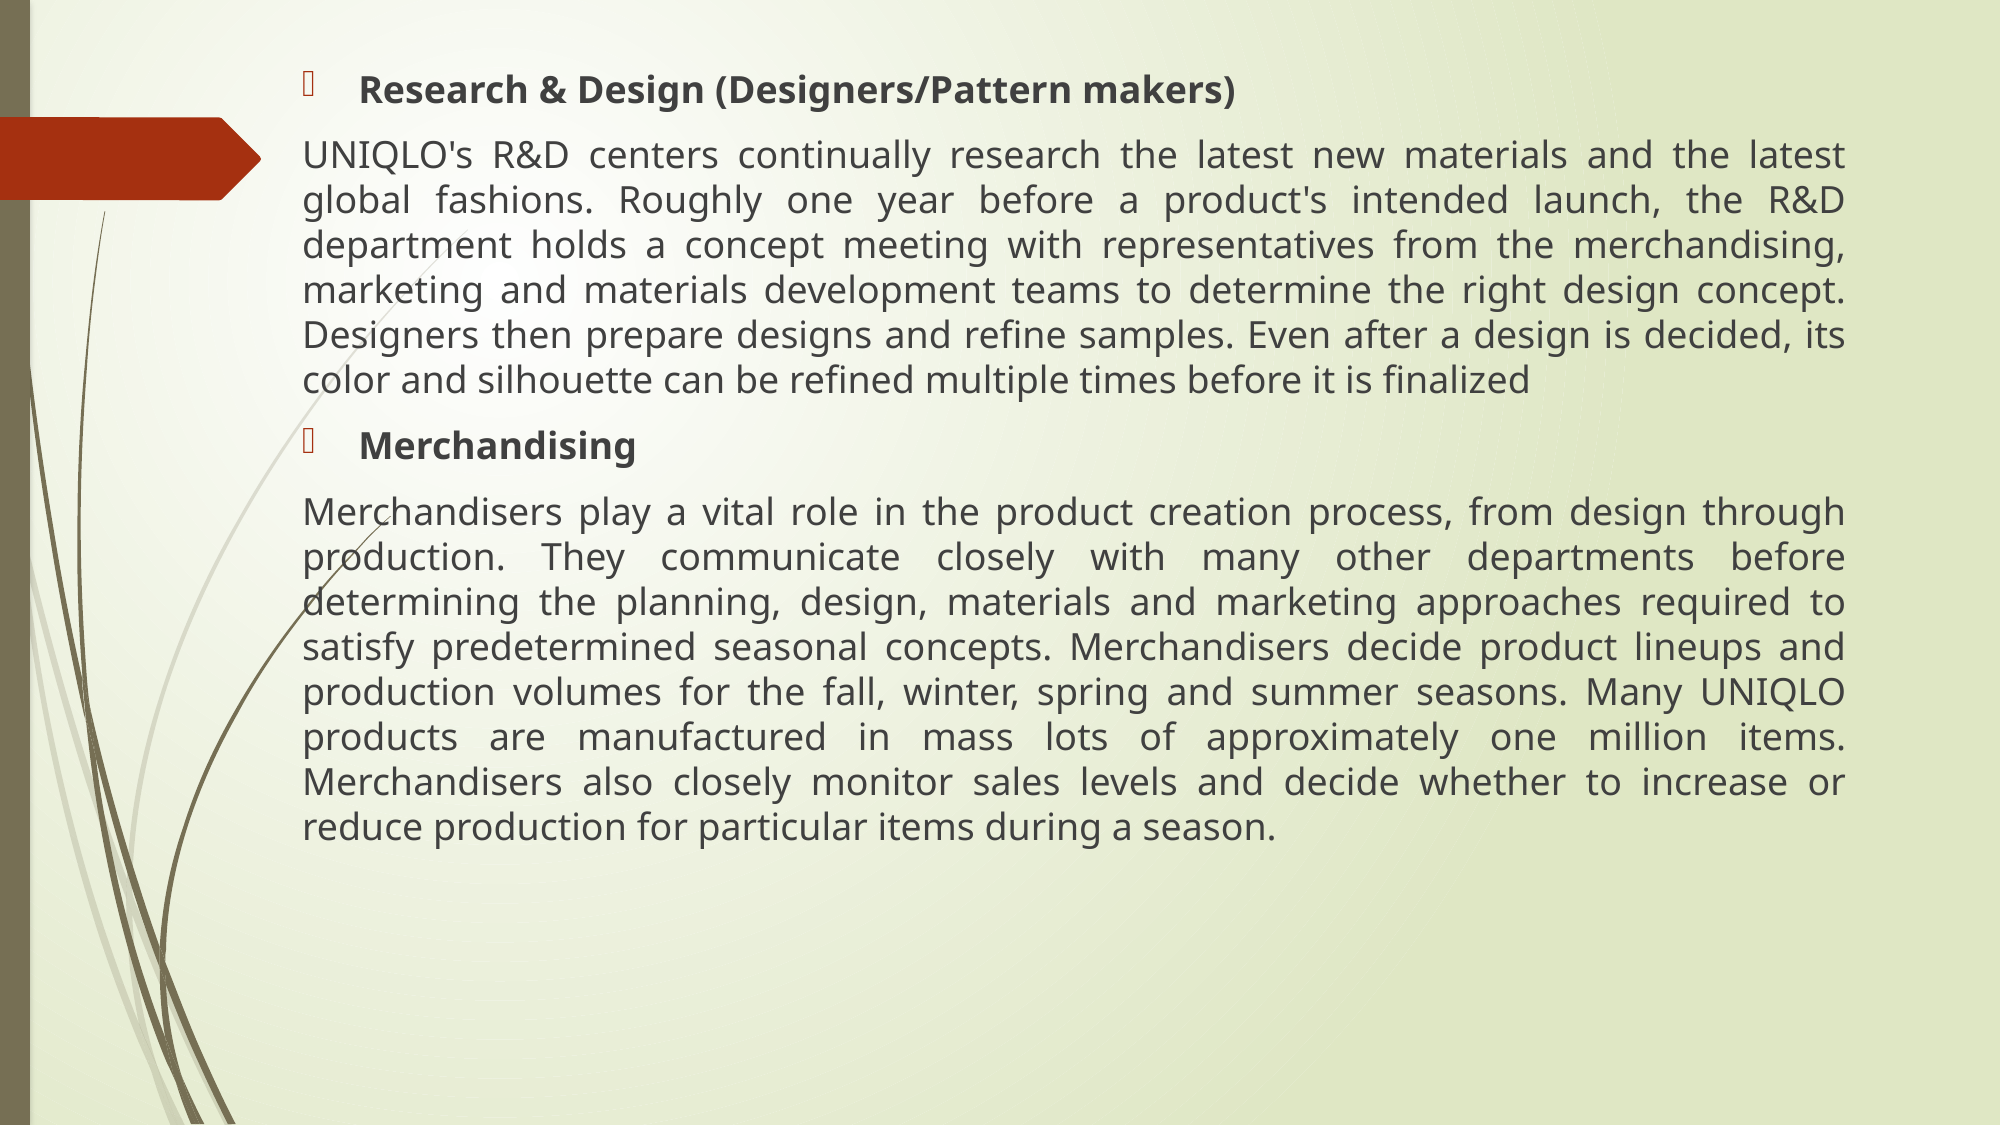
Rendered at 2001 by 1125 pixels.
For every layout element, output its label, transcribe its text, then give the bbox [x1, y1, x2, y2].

list Research & Design (Designers/Pattern makers) UNIQLO's R&D centers continually research the latest new materials and the latest global fashions. Roughly one year before a product's intended launch, the R&D department holds a concept meeting with representatives from the merchandising, marketing and materials development teams to determine the right design concept. Designers then prepare designs and refine samples. Even after a design is decided, its color and silhouette can be refined multiple times before it is finalized Merchandising Merchandisers play a vital role in the product creation process, from design through production. They communicate closely with many other departments before determining the planning, design, materials and marketing approaches required to satisfy predetermined seasonal concepts. Merchandisers decide product lineups and production volumes for the fall, winter, spring and summer seasons. Many UNIQLO products are manufactured in mass lots of approximately one million items. Merchandisers also closely monitor sales levels and decide whether to increase or reduce production for particular items during a season. [287, 58, 1863, 1099]
